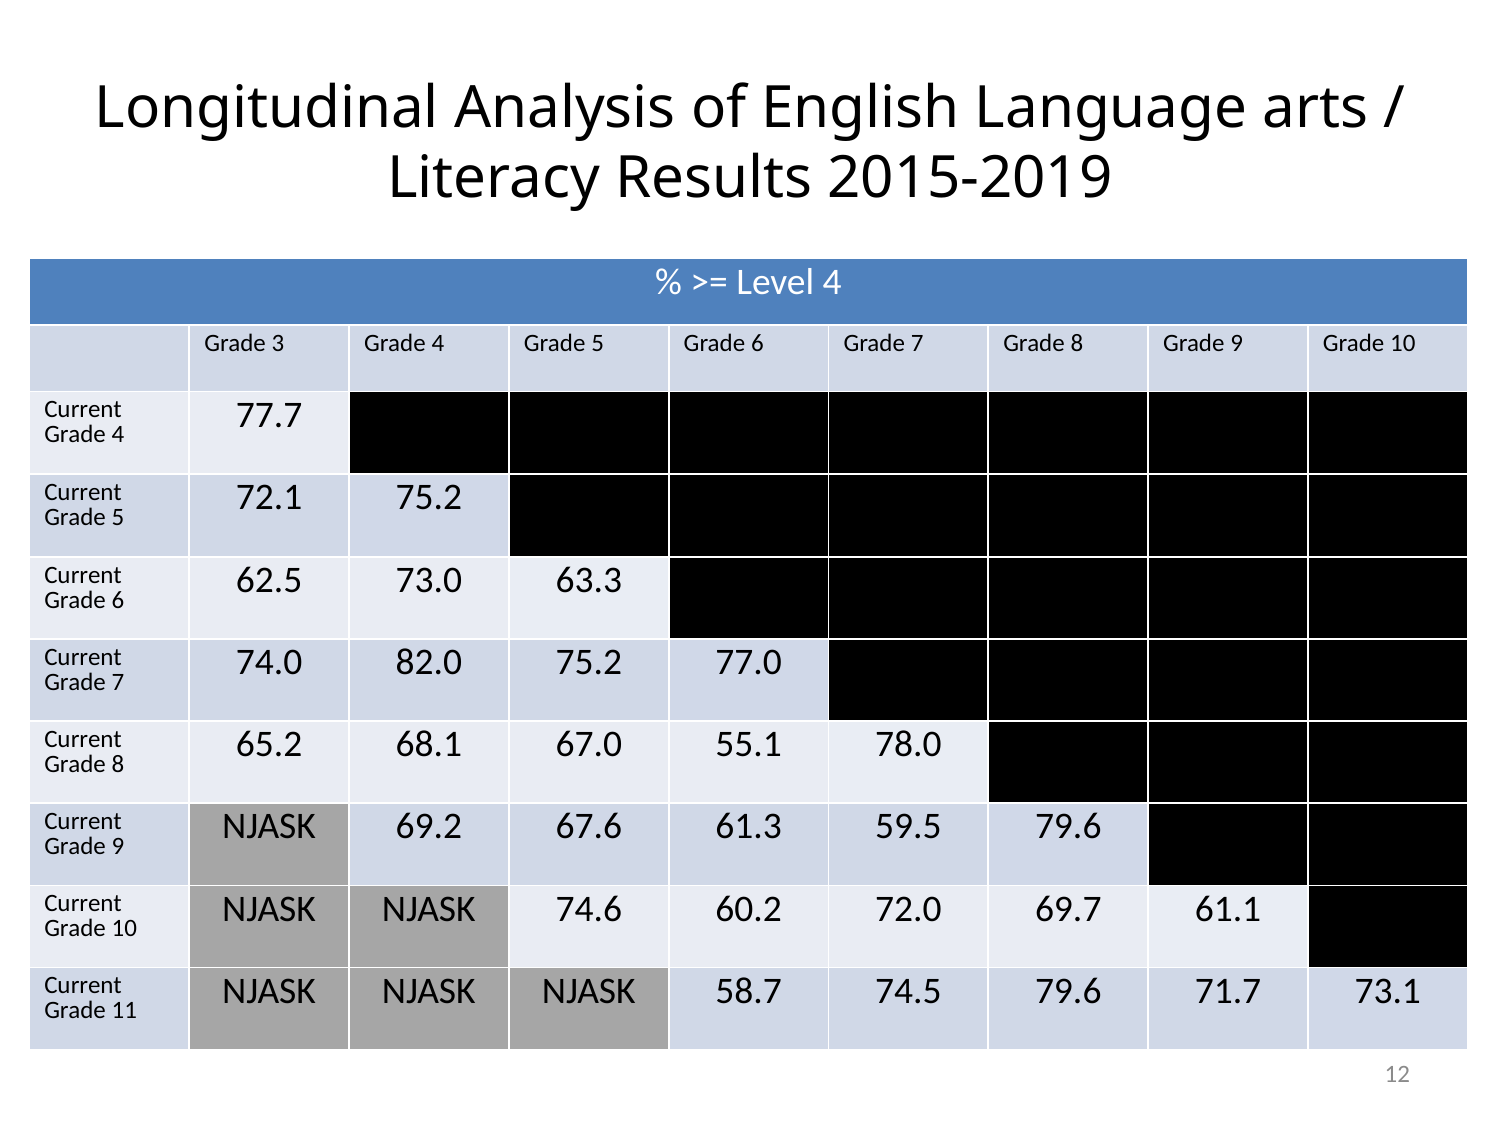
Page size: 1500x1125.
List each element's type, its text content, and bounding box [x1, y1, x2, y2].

table_cell [670, 558, 828, 638]
table_cell [1149, 475, 1307, 556]
table_cell 75.2 [510, 640, 668, 720]
table_cell Current Grade 9 [30, 804, 188, 885]
table_cell Grade 4 [350, 326, 508, 391]
table_cell [989, 475, 1147, 556]
table_cell [510, 475, 668, 556]
table_cell [989, 392, 1147, 473]
table_cell NJASK [350, 886, 508, 967]
table_cell [1309, 558, 1467, 638]
table_cell 63.3 [510, 558, 668, 638]
table_cell [1149, 722, 1307, 802]
table_cell 65.2 [190, 722, 348, 802]
table_cell Current Grade 4 [30, 392, 188, 473]
table_cell 78.0 [829, 722, 987, 802]
table_cell Current Grade 8 [30, 722, 188, 802]
table_cell 60.2 [670, 886, 828, 967]
table_cell NJASK [510, 968, 668, 1049]
table_cell 77.7 [190, 392, 348, 473]
table_cell 73.1 [1309, 968, 1467, 1049]
table_cell 61.3 [670, 804, 828, 885]
table_cell Current Grade 11 [30, 968, 188, 1049]
table_cell 67.0 [510, 722, 668, 802]
slide_number 12 [1074, 1042, 1425, 1103]
table_cell [350, 392, 508, 473]
table_cell [1309, 886, 1467, 967]
table_cell [1149, 392, 1307, 473]
table_cell [1309, 804, 1467, 885]
table_cell 79.6 [989, 968, 1147, 1049]
table_cell 77.0 [670, 640, 828, 720]
table_cell [1309, 392, 1467, 473]
table_cell 82.0 [350, 640, 508, 720]
table_cell [989, 558, 1147, 638]
table_cell NJASK [350, 968, 508, 1049]
table_cell NJASK [190, 886, 348, 967]
table_cell [670, 475, 828, 556]
table_cell 69.2 [350, 804, 508, 885]
table_cell Grade 3 [190, 326, 348, 391]
table_cell 74.5 [829, 968, 987, 1049]
table_cell [1309, 722, 1467, 802]
table_cell Grade 9 [1149, 326, 1307, 391]
table_cell 73.0 [350, 558, 508, 638]
table_cell [1309, 475, 1467, 556]
table_cell Current Grade 10 [30, 886, 188, 967]
table_cell 62.5 [190, 558, 348, 638]
table_cell Current Grade 6 [30, 558, 188, 638]
table_cell [829, 558, 987, 638]
table_cell 55.1 [670, 722, 828, 802]
table_cell [1149, 558, 1307, 638]
table_cell 58.7 [670, 968, 828, 1049]
table_cell 61.1 [1149, 886, 1307, 967]
table_cell [670, 392, 828, 473]
table_cell NJASK [190, 968, 348, 1049]
table_cell NJASK [190, 804, 348, 885]
table_cell [829, 392, 987, 473]
table_cell 79.6 [989, 804, 1147, 885]
table_cell 75.2 [350, 475, 508, 556]
table_cell 71.7 [1149, 968, 1307, 1042]
table_cell [1309, 640, 1467, 720]
table_cell 68.1 [350, 722, 508, 802]
table_cell [829, 640, 987, 720]
table_cell [510, 392, 668, 473]
table_cell Grade 7 [829, 326, 987, 391]
table_cell [989, 640, 1147, 720]
table_cell Current Grade 7 [30, 640, 188, 720]
table_header % >= Level 4 [30, 259, 1467, 324]
title Longitudinal Analysis of English Language arts / Literacy Results 2015-2019 [75, 45, 1425, 233]
table_cell [1149, 640, 1307, 720]
table_cell [30, 326, 188, 391]
table_cell [829, 475, 987, 556]
table_cell Grade 10 [1309, 326, 1467, 391]
table_cell 74.0 [190, 640, 348, 720]
table_cell [1149, 804, 1307, 885]
table_cell [989, 722, 1147, 802]
table_cell Grade 5 [510, 326, 668, 391]
table_cell 72.0 [829, 886, 987, 967]
table_cell 69.7 [989, 886, 1147, 967]
table_cell Grade 8 [989, 326, 1147, 391]
table_cell Current Grade 5 [30, 475, 188, 556]
table_cell 74.6 [510, 886, 668, 967]
table_cell 67.6 [510, 804, 668, 885]
table_cell Grade 6 [670, 326, 828, 391]
table_cell 72.1 [190, 475, 348, 556]
table_cell 59.5 [829, 804, 987, 885]
